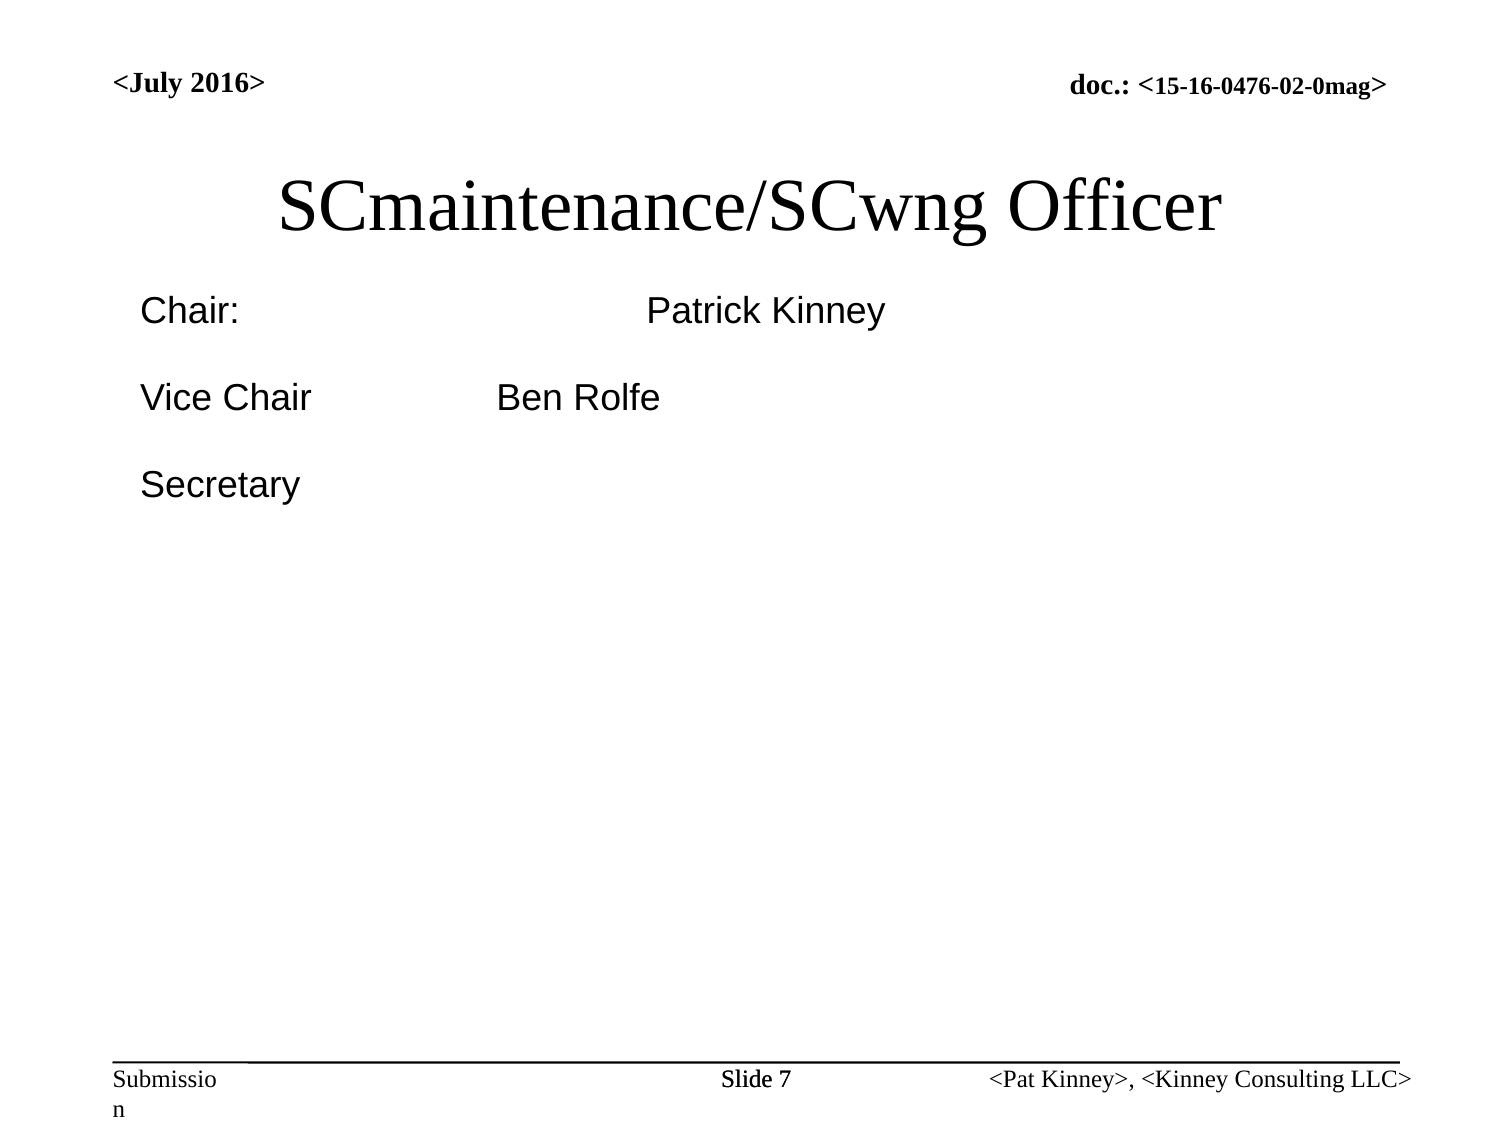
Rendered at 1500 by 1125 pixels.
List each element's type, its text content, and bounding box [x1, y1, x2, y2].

footer <Pat Kinney>, <Kinney Consulting LLC> [899, 1061, 1413, 1093]
list Chair: Patrick Kinney Vice Chair Ben Rolfe Secretary [125, 287, 1400, 1013]
title SCmaintenance/SCwng Officer [112, 112, 1388, 288]
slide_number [112, 62, 376, 99]
text_box Slide 7 [675, 1062, 838, 1093]
